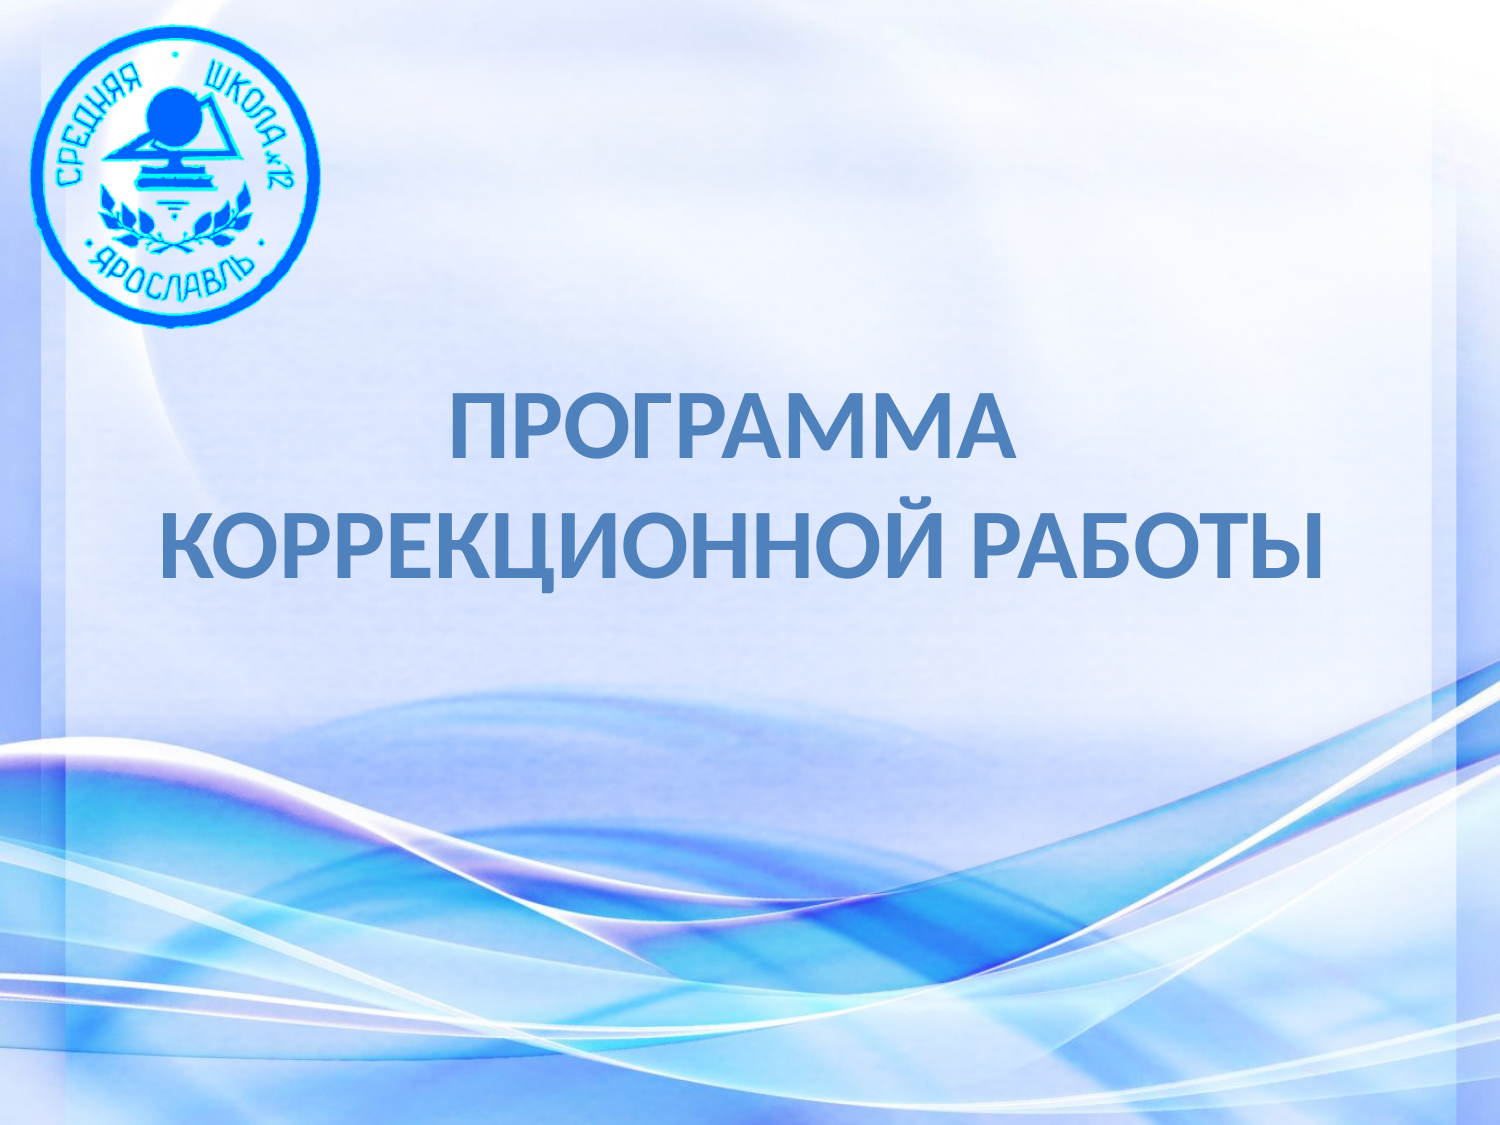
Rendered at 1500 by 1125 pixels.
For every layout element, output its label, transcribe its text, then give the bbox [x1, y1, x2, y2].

text_box ПРОГРАММА КОРРЕКЦИОННОЙ РАБОТЫ [81, 351, 1407, 607]
picture [0, 0, 1500, 1125]
